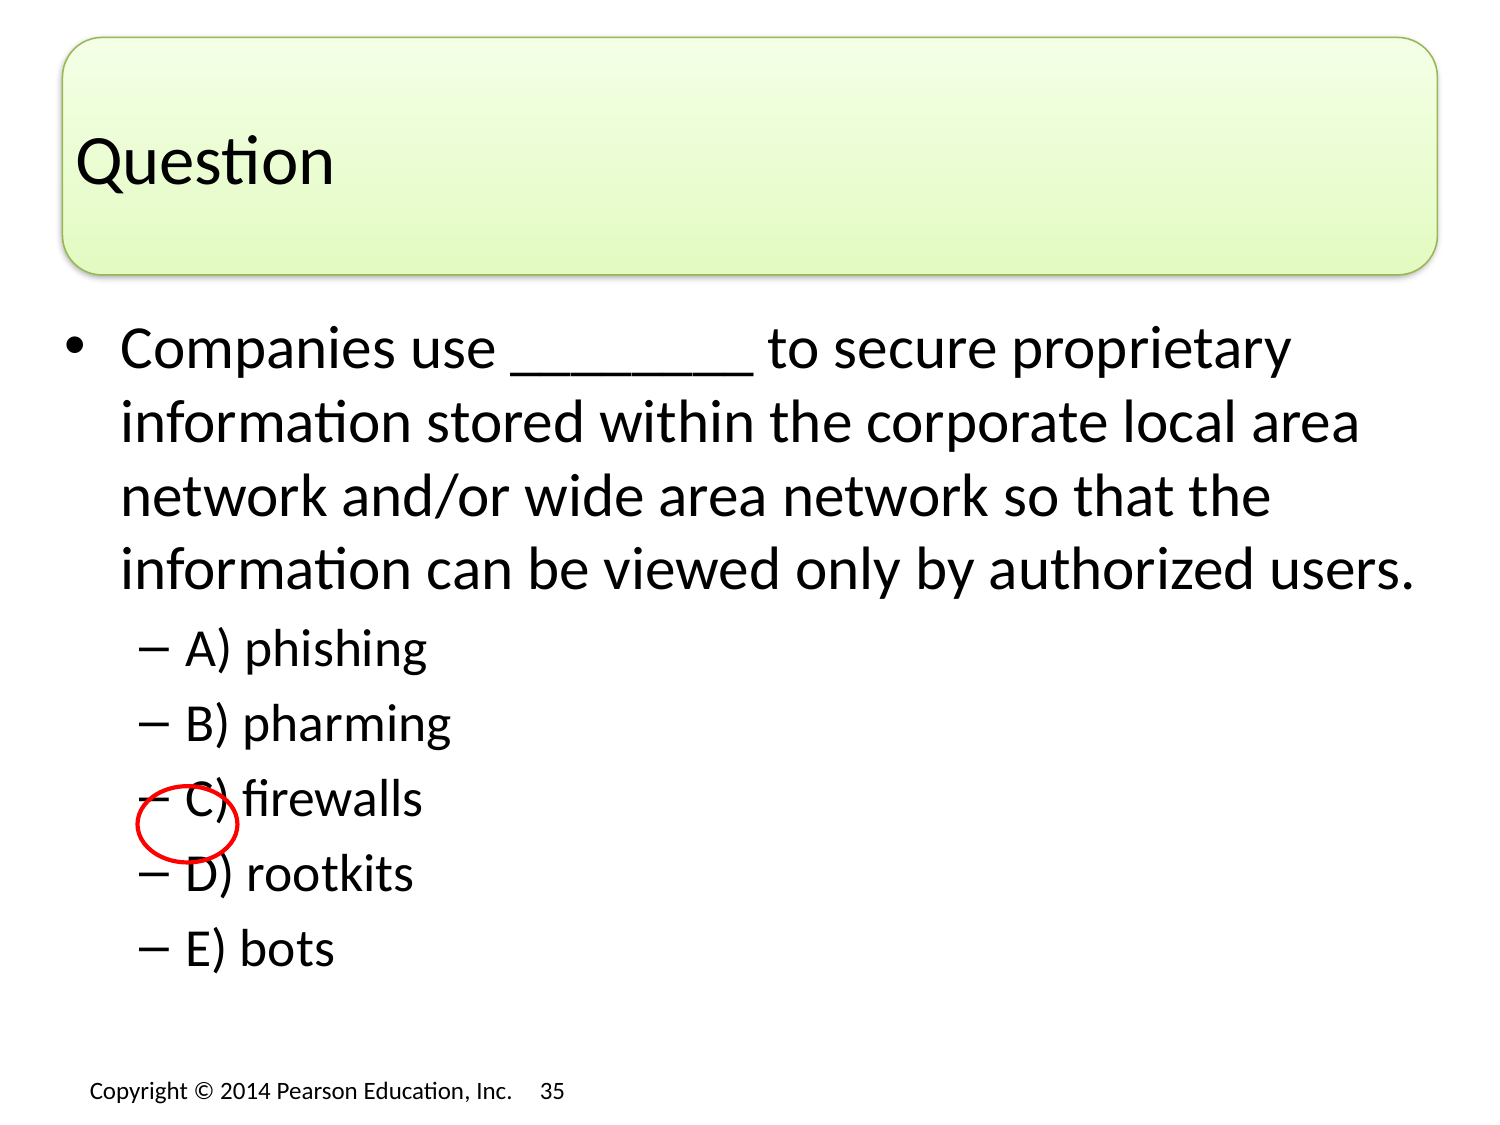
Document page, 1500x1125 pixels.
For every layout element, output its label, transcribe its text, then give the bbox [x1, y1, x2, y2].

list Companies use ________ to secure proprietary information stored within the corporate local area network and/or wide area network so that the information can be viewed only by authorized users. A) phishing B) pharming C) firewalls D) rootkits E) bots [49, 299, 1445, 1050]
text_box [135, 784, 240, 865]
title Question [75, 50, 1425, 263]
